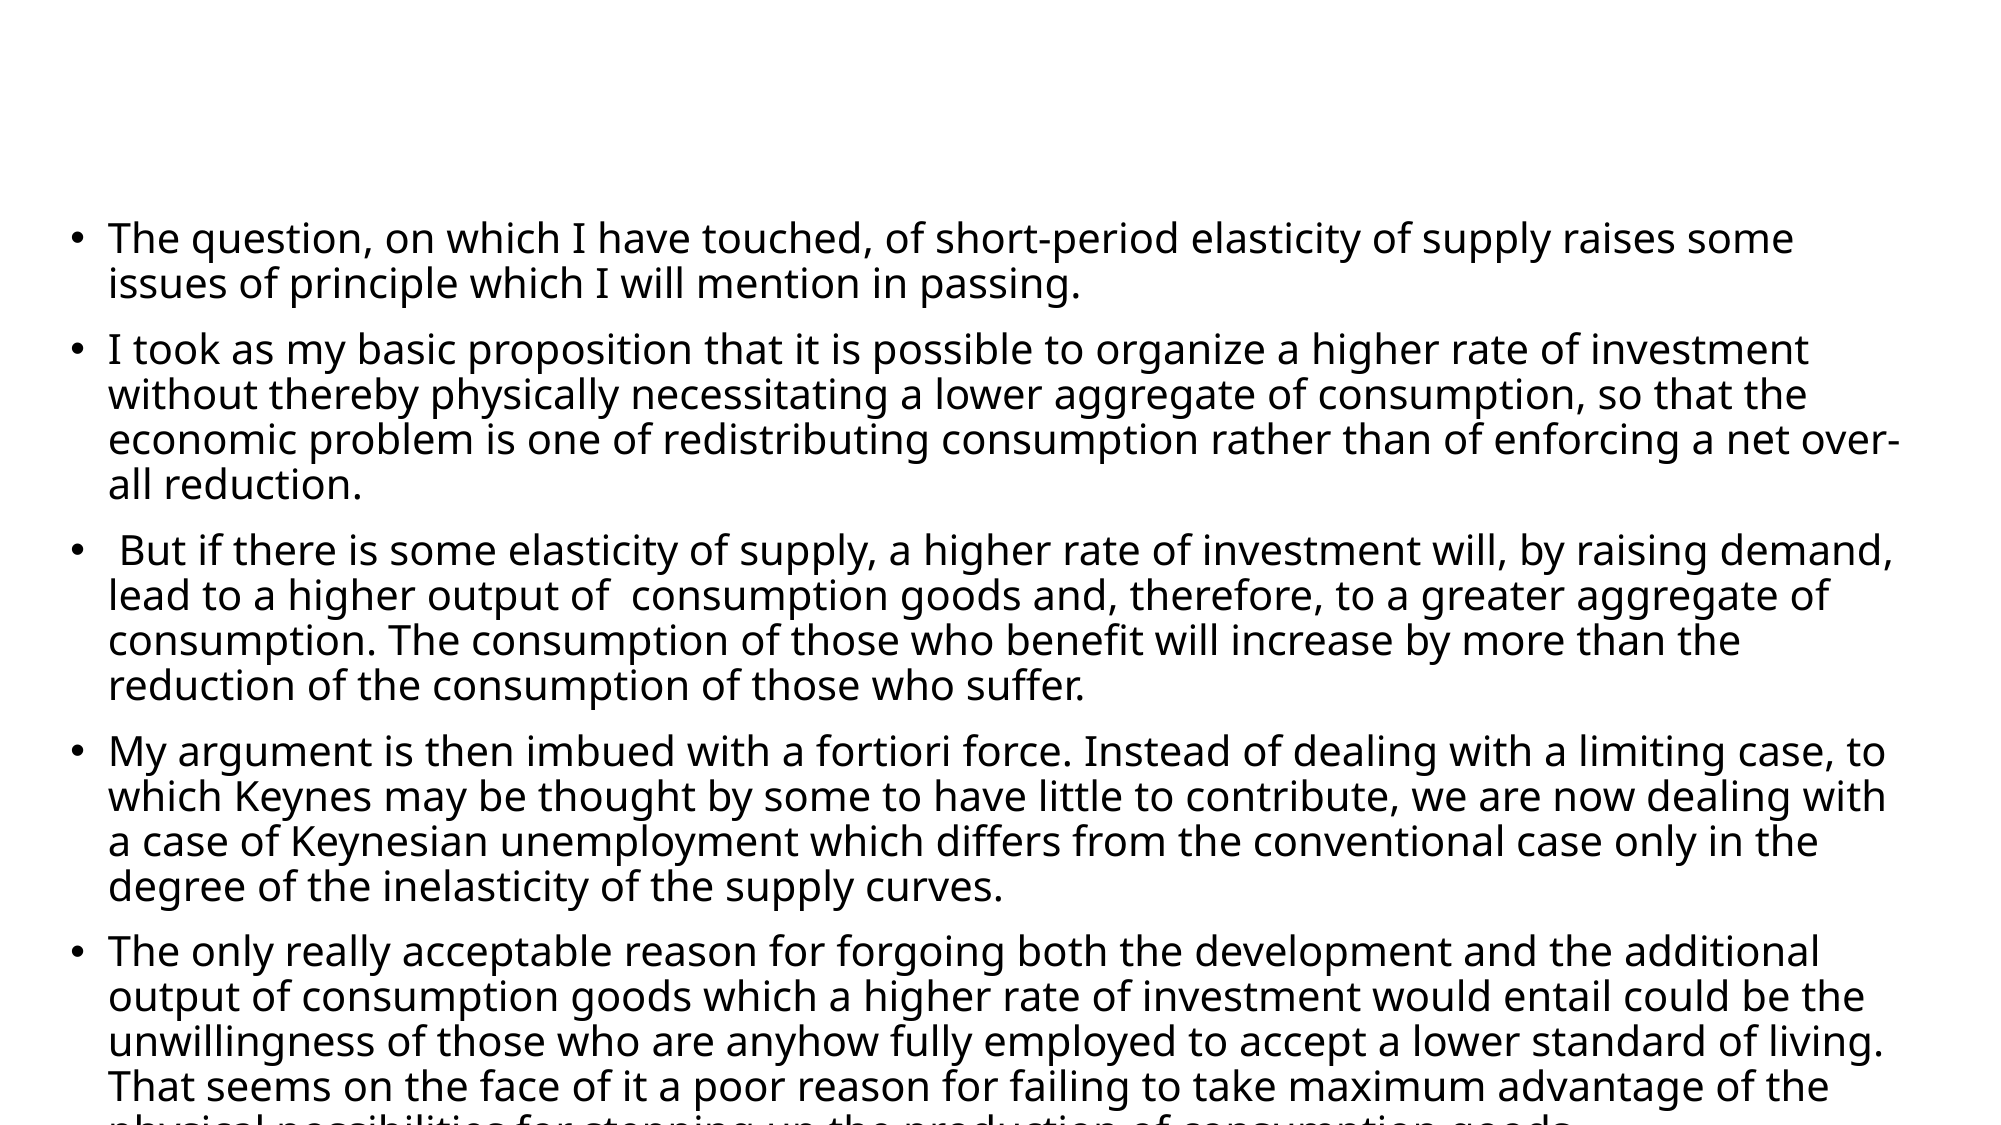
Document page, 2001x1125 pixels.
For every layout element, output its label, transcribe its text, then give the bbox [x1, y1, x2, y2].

list The question, on which I have touched, of short-period elasticity of supply raises some issues of principle which I will mention in passing. I took as my basic proposition that it is possible to organize a higher rate of investment without thereby physically necessitating a lower aggregate of consumption, so that the economic problem is one of redistributing consumption rather than of enforcing a net over-all reduction. But if there is some elasticity of supply, a higher rate of investment will, by raising demand, lead to a higher output of consumption goods and, therefore, to a greater aggregate of consumption. The consumption of those who benefit will increase by more than the reduction of the consumption of those who suffer. My argument is then imbued with a fortiori force. Instead of dealing with a limiting case, to which Keynes may be thought by some to have little to contribute, we are now dealing with a case of Keynesian unemployment which differs from the conventional case only in the degree of the inelasticity of the supply curves. The only really acceptable reason for forgoing both the development and the additional output of consumption goods which a higher rate of investment would entail could be the unwillingness of those who are anyhow fully employed to accept a lower standard of living. That seems on the face of it a poor reason for failing to take maximum advantage of the physical possibilities for stepping up the production of consumption goods. [55, 210, 1920, 1125]
